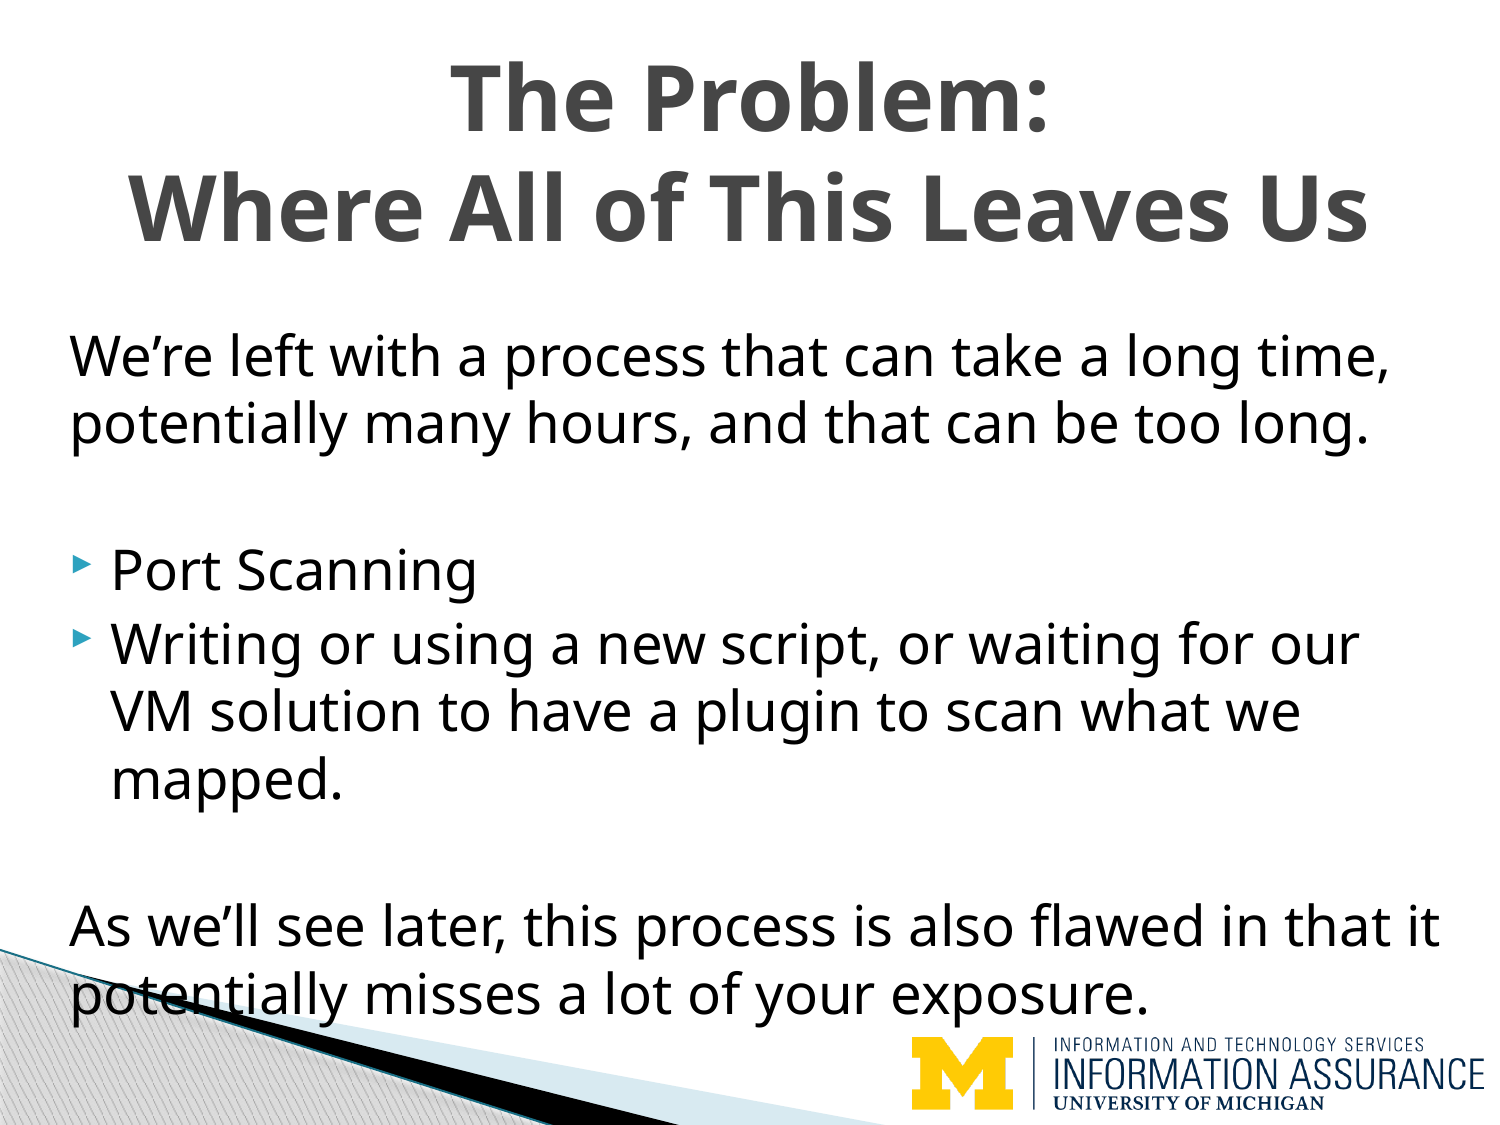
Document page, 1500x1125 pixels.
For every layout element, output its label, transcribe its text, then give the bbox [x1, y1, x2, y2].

list We’re left with a process that can take a long time, potentially many hours, and that can be too long. Port Scanning Writing or using a new script, or waiting for our VM solution to have a plugin to scan what we mapped. As we’ll see later, this process is also flawed in that it potentially misses a lot of your exposure. [37, 312, 1463, 1038]
title The Problem: Where All of This Leaves Us [0, 24, 1500, 275]
picture [912, 1037, 1485, 1111]
